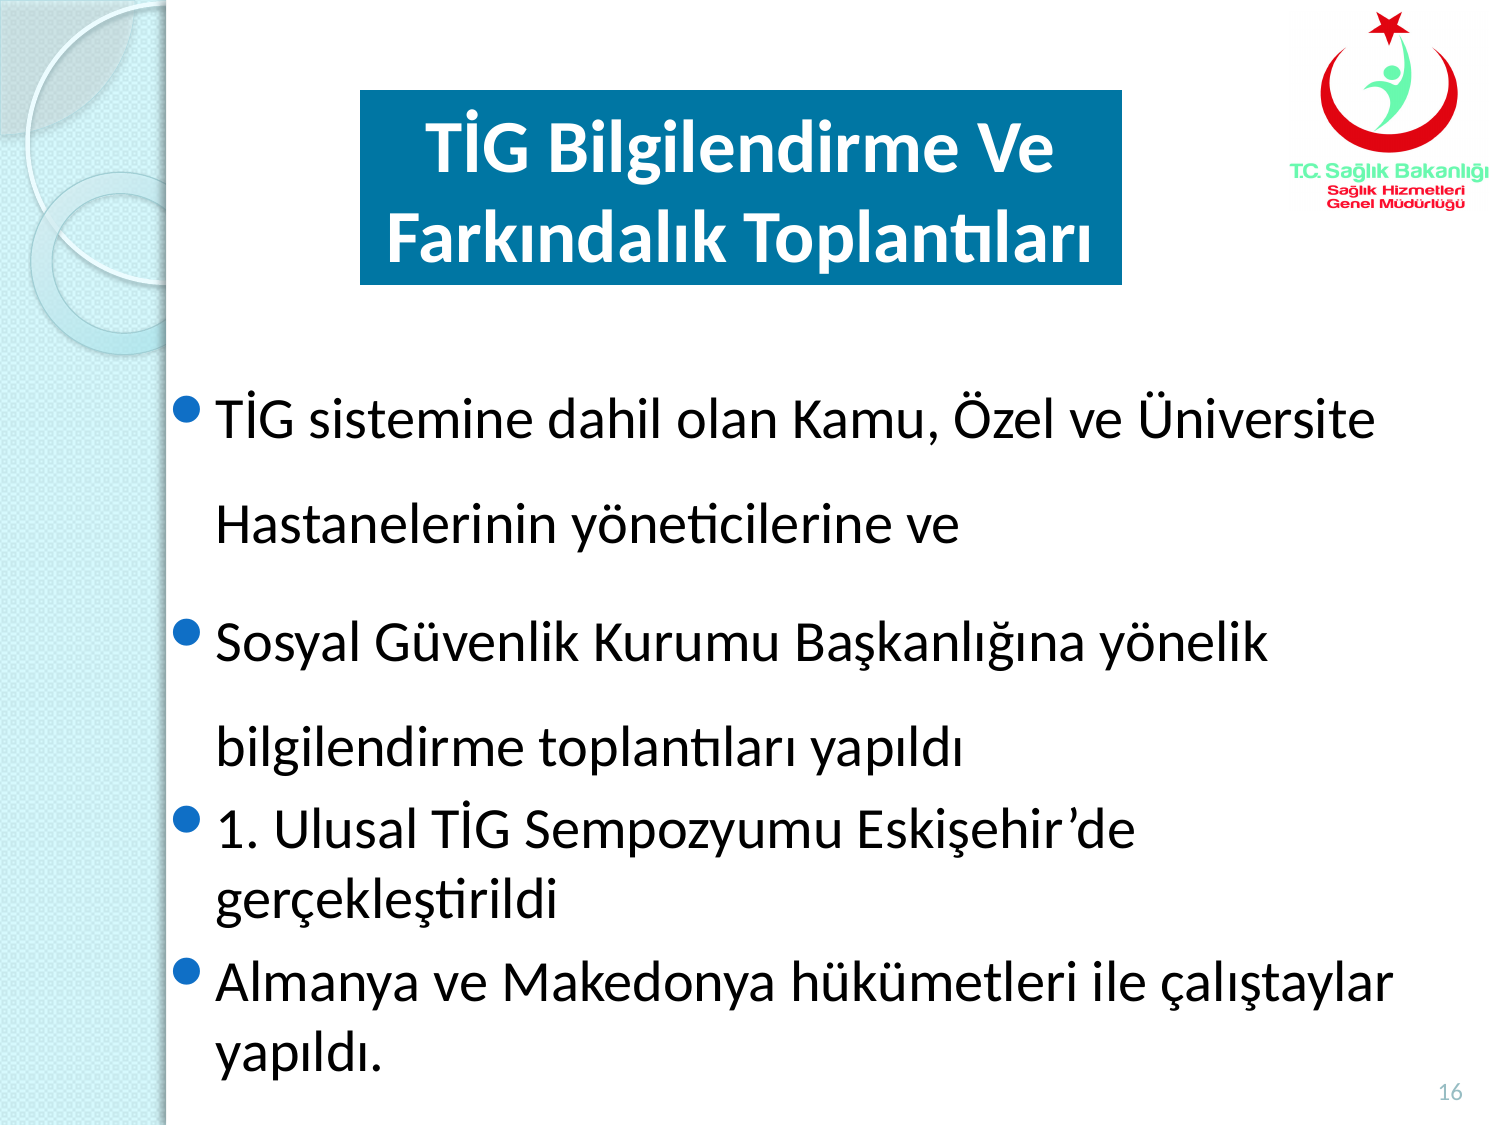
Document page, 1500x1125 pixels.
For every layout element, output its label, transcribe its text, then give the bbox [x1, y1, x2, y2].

picture [1288, 11, 1489, 212]
list TİG sistemine dahil olan Kamu, Özel ve Üniversite Hastanelerinin yöneticilerine ve Sosyal Güvenlik Kurumu Başkanlığına yönelik bilgilendirme toplantıları yapıldı 1. Ulusal TİG Sempozyumu Eskişehir’de gerçekleştirildi Almanya ve Makedonya hükümetleri ile çalıştaylar yapıldı. [140, 337, 1471, 1067]
slide_number 16 [1413, 1034, 1488, 1113]
text_box TİG Bilgilendirme Ve Farkındalık Toplantıları [360, 90, 1122, 285]
